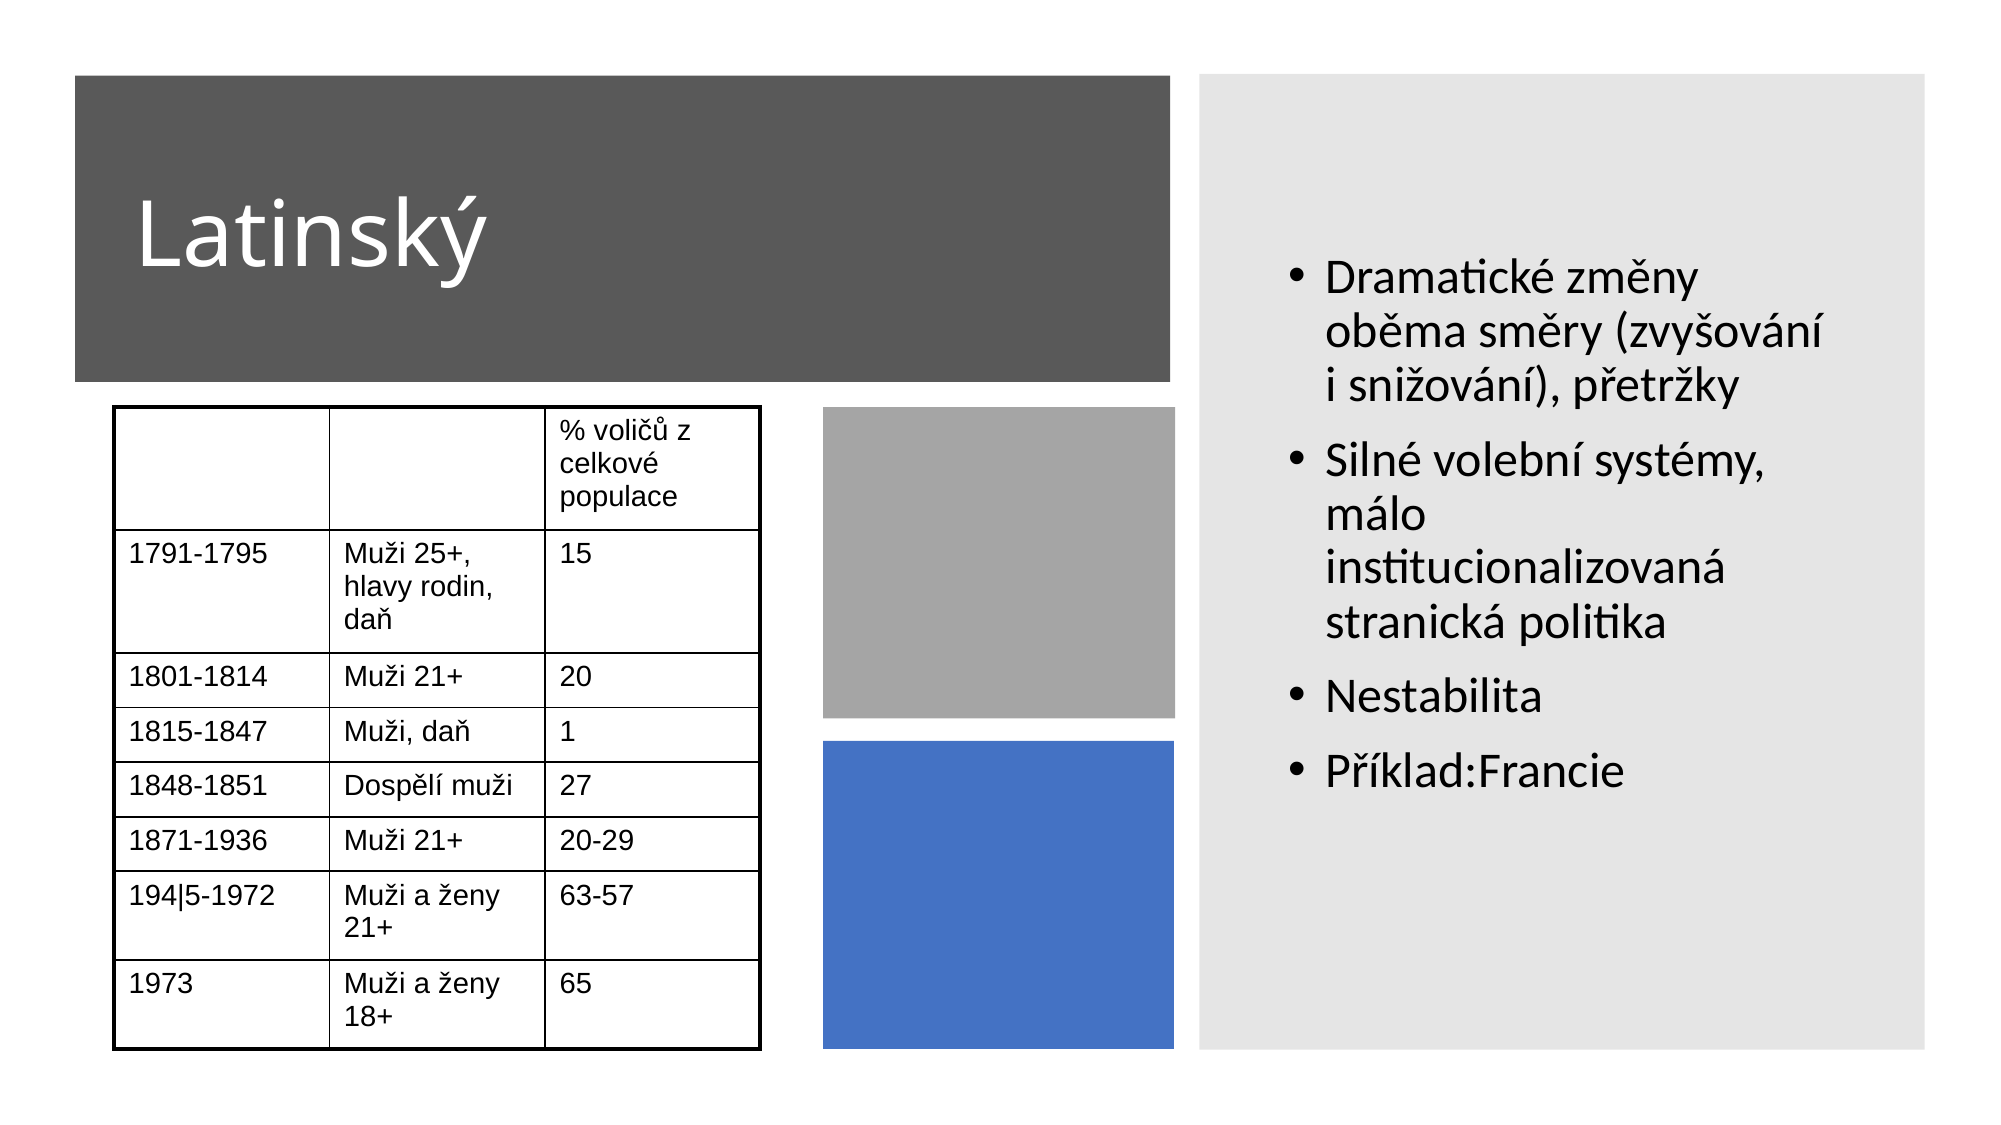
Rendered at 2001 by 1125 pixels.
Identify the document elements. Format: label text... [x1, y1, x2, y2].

table_cell 1815-1847 [116, 708, 329, 761]
table_cell Muži 21+ [330, 818, 544, 870]
table_cell 1791-1795 [116, 531, 329, 652]
table_cell 1871-1936 [116, 818, 329, 870]
table_header [116, 409, 329, 529]
table_header [330, 409, 544, 529]
text_box [74, 75, 1171, 383]
table_cell 27 [546, 763, 758, 816]
title Latinský [119, 119, 1119, 354]
text_box [1198, 73, 1926, 1051]
list Dramatické změny oběma směry (zvyšování i snižování), přetržky Silné volební systémy, málo institucionalizovaná stranická politika Nestabilita Příklad:Francie [1273, 147, 1850, 976]
table_cell Muži, daň [330, 708, 544, 761]
table_cell 1801-1814 [116, 654, 329, 707]
table_cell 1848-1851 [116, 763, 329, 816]
table_cell 63-57 [546, 872, 758, 959]
table_cell 1973 [116, 961, 329, 1047]
text_box [822, 740, 1175, 1050]
table_cell Dospělí muži [330, 763, 544, 816]
table_cell Muži 25+, hlavy rodin, daň [330, 531, 544, 652]
table_cell 15 [546, 531, 758, 652]
table_cell Muži 21+ [330, 654, 544, 707]
table_cell 20-29 [546, 818, 758, 870]
table_cell Muži a ženy 18+ [330, 961, 544, 1047]
table_cell 65 [546, 961, 758, 1047]
table_header % voličů z celkové populace [546, 409, 758, 529]
table_cell 194|5-1972 [116, 872, 329, 959]
table_cell 1 [546, 708, 758, 761]
table_cell Muži a ženy 21+ [330, 872, 544, 959]
text_box [822, 406, 1176, 719]
table_cell 20 [546, 654, 758, 707]
